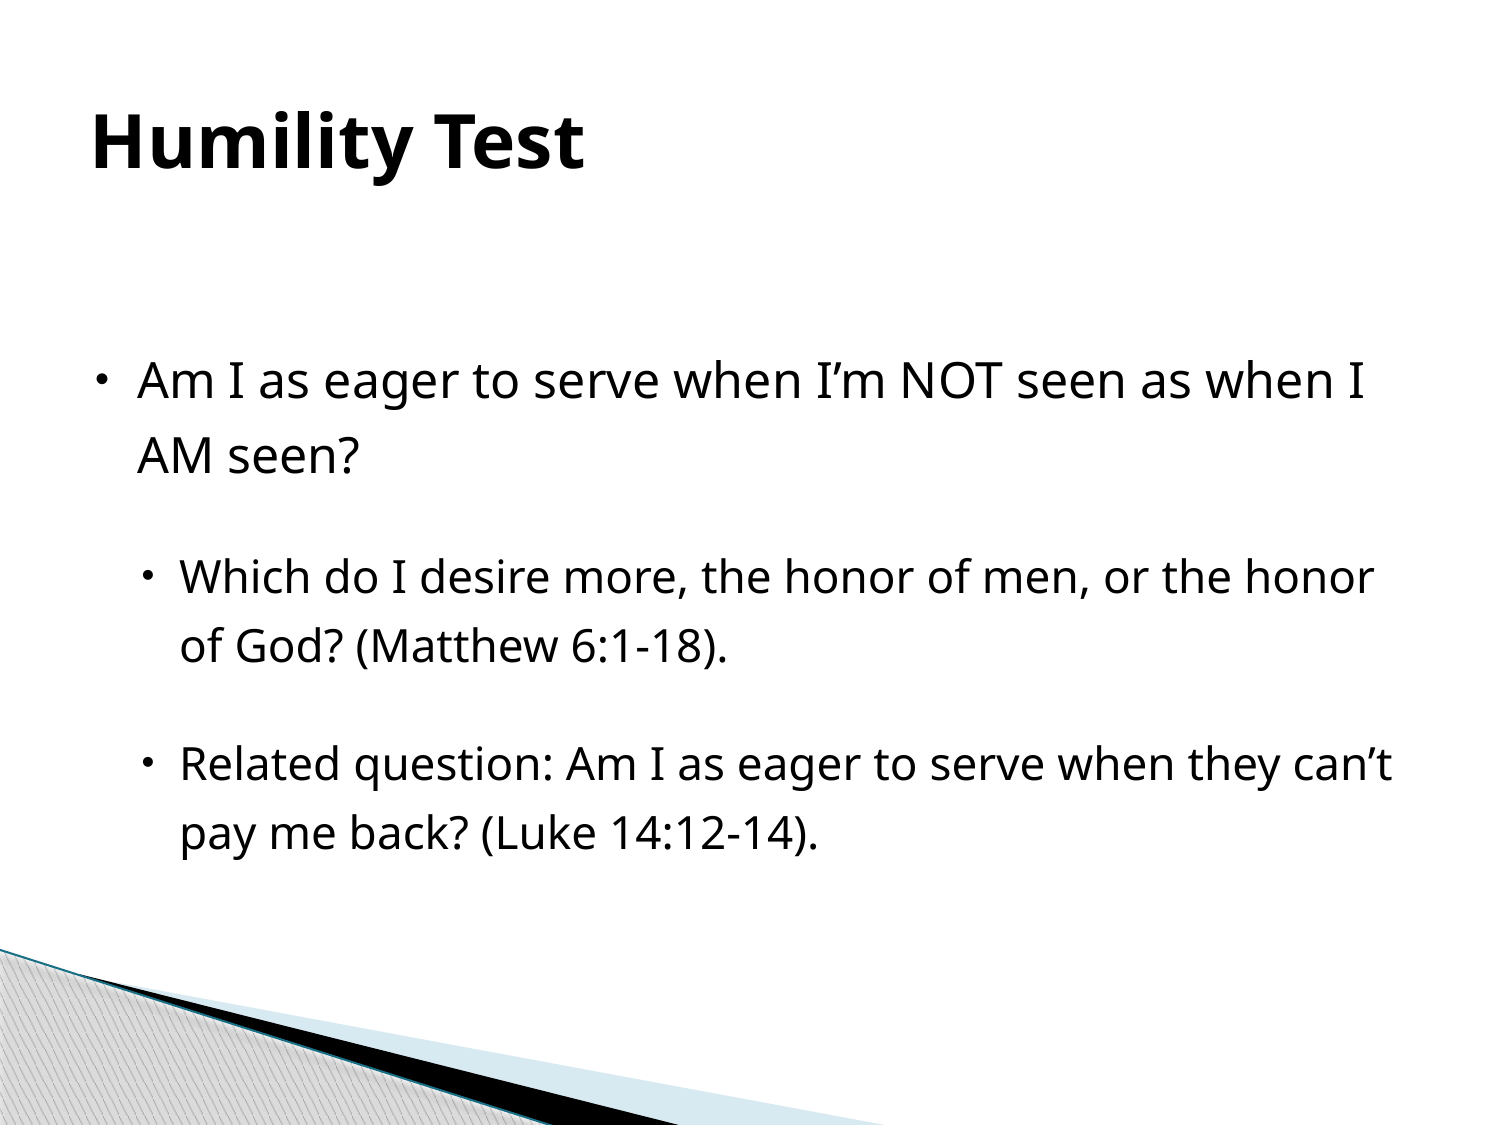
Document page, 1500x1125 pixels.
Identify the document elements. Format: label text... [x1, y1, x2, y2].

title Humility Test [75, 45, 1425, 233]
list Am I as eager to serve when I’m NOT seen as when I AM seen? Which do I desire more, the honor of men, or the honor of God? (Matthew 6:1-18). Related question: Am I as eager to serve when they can’t pay me back? (Luke 14:12-14). [62, 224, 1413, 968]
